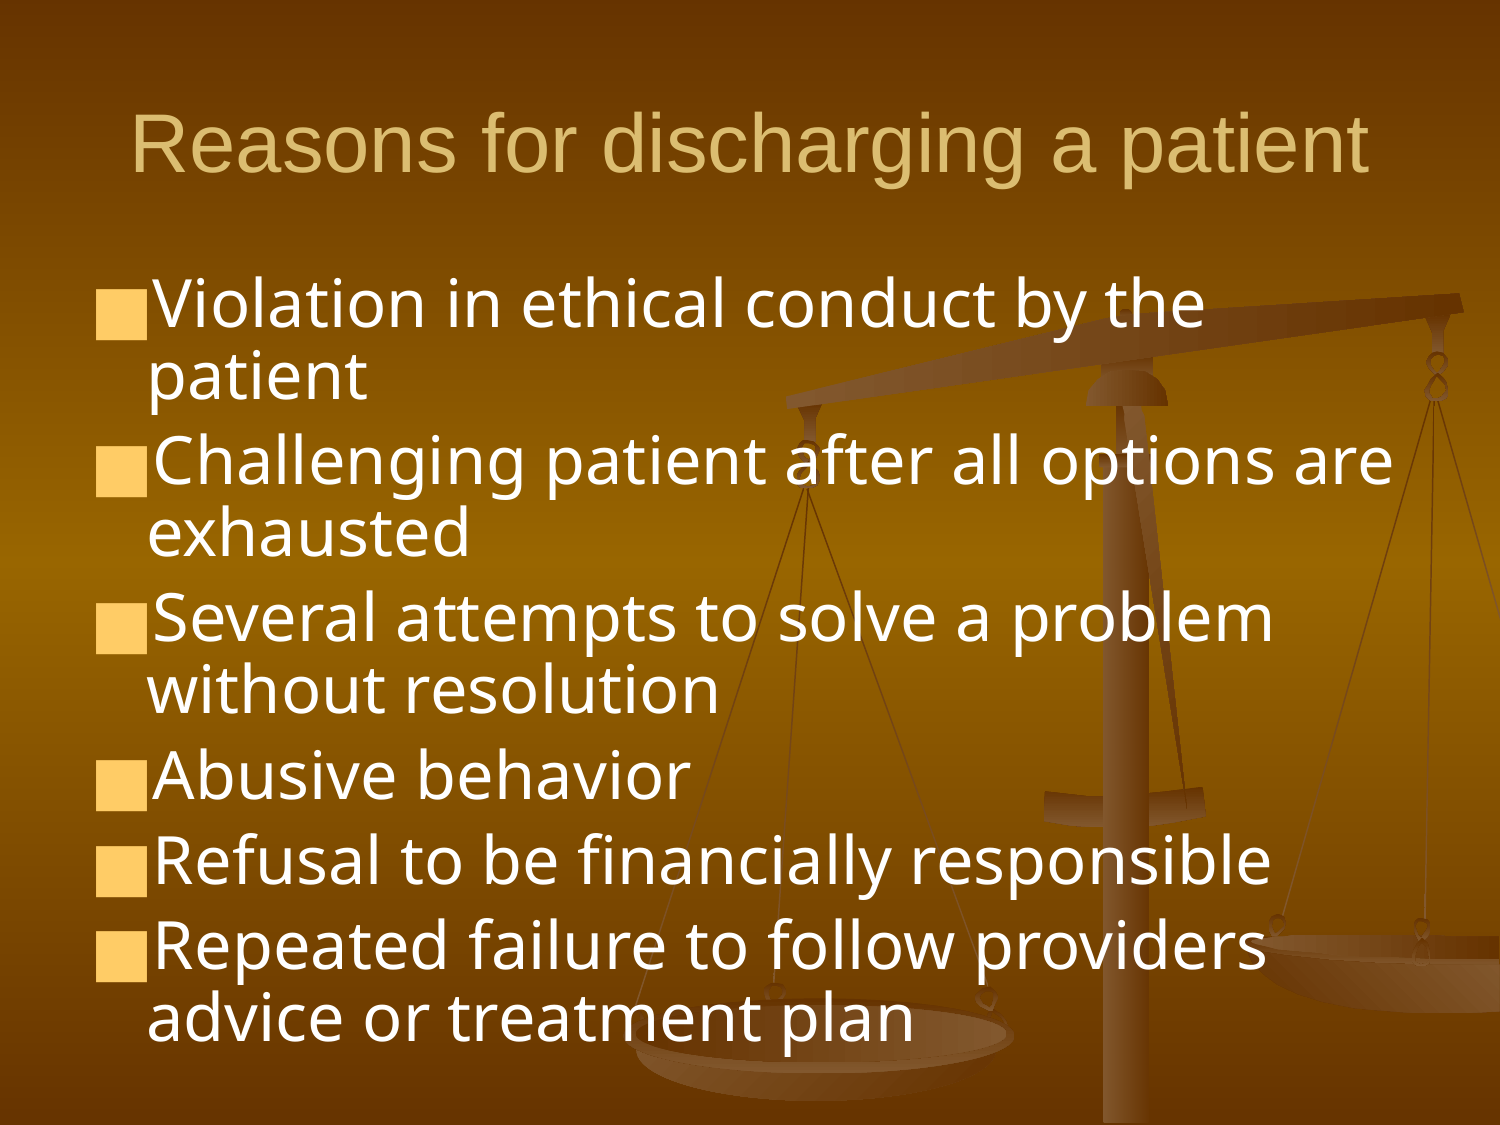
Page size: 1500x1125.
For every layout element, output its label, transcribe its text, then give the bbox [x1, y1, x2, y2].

title Reasons for discharging a patient [75, 45, 1425, 234]
list Violation in ethical conduct by the patient Challenging patient after all options are exhausted Several attempts to solve a problem without resolution Abusive behavior Refusal to be financially responsible Repeated failure to follow providers advice or treatment plan [75, 262, 1425, 1006]
